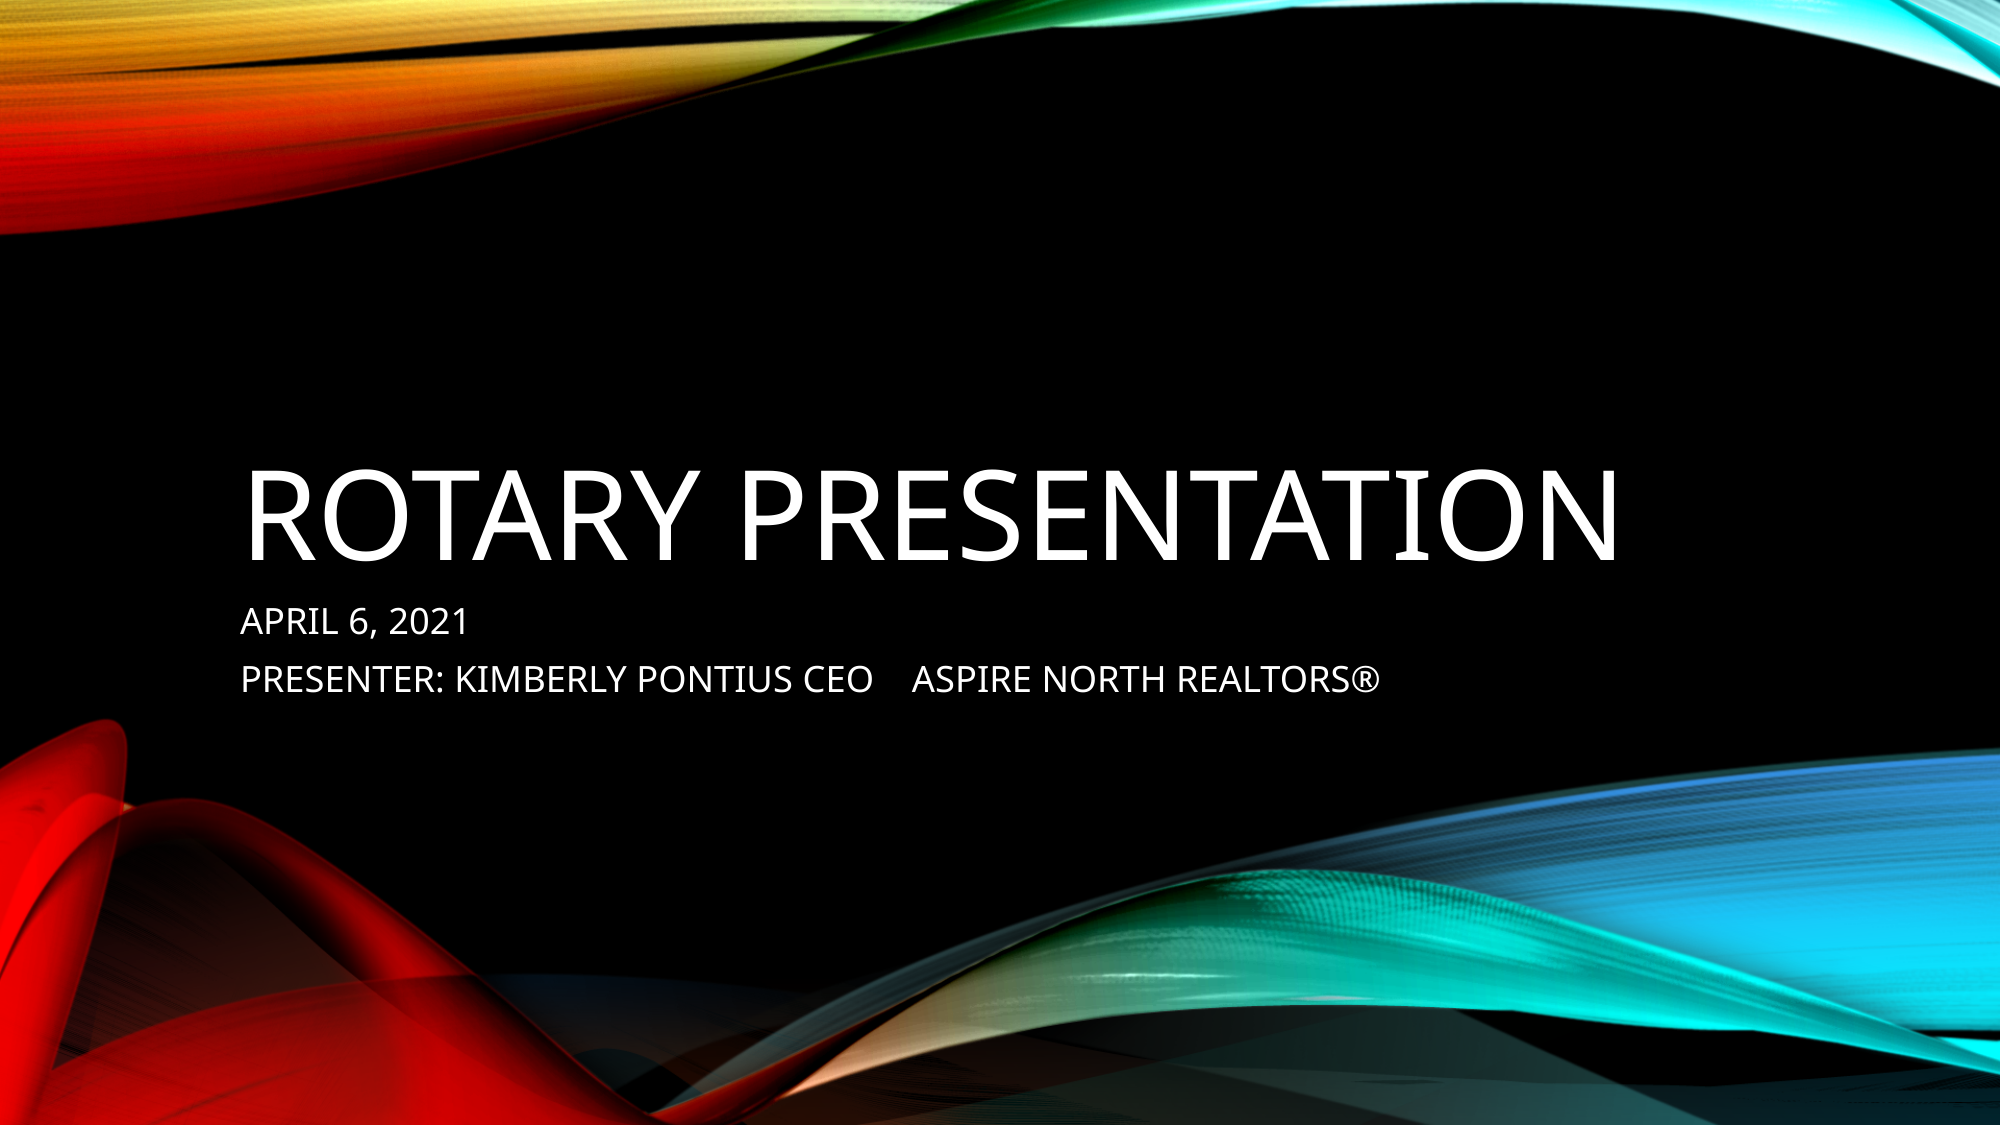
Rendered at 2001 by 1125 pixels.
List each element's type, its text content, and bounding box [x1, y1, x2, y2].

subtitle APRIL 6, 2021 PRESENTER: KIMBERLY PONTIUS CEO ASPIRE NORTH REALTORS® [225, 595, 1775, 709]
picture [0, 717, 2000, 1125]
title ROTARY PRESENTATION [225, 295, 1775, 595]
picture [0, 0, 2000, 237]
